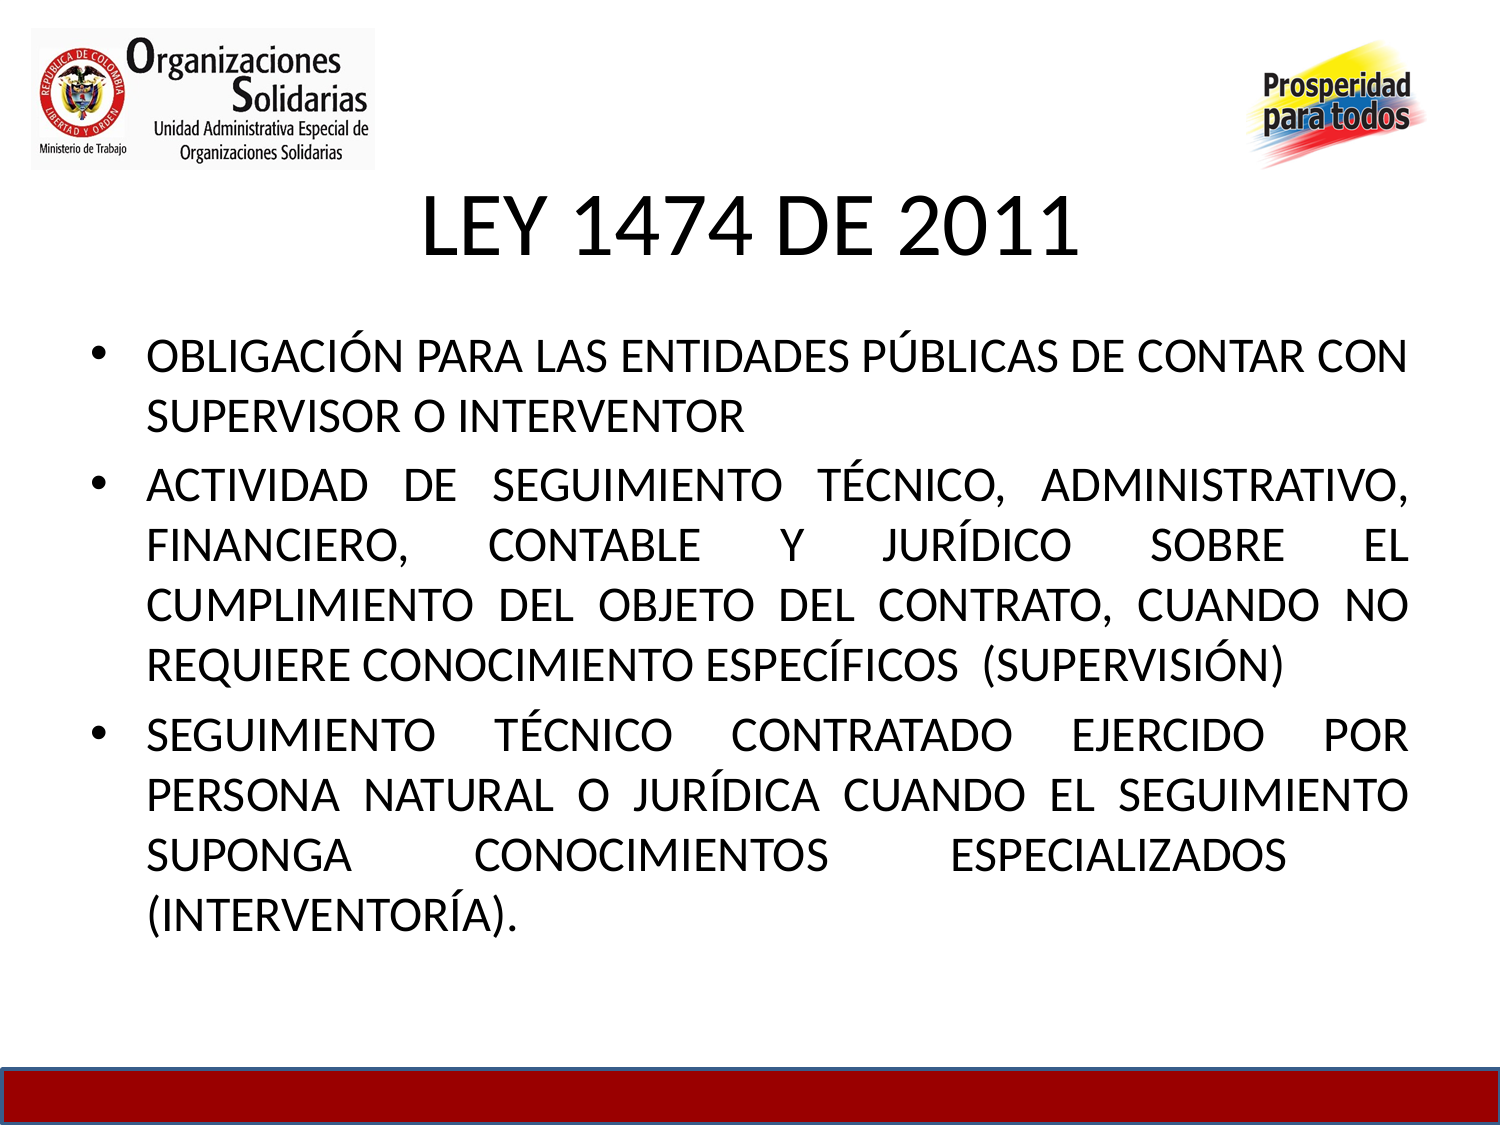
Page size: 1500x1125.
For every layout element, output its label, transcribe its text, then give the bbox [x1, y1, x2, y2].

list OBLIGACIÓN PARA LAS ENTIDADES PÚBLICAS DE CONTAR CON SUPERVISOR O INTERVENTOR ACTIVIDAD DE SEGUIMIENTO TÉCNICO, ADMINISTRATIVO, FINANCIERO, CONTABLE Y JURÍDICO SOBRE EL CUMPLIMIENTO DEL OBJETO DEL CONTRATO, CUANDO NO REQUIERE CONOCIMIENTO ESPECÍFICOS (SUPERVISIÓN) SEGUIMIENTO TÉCNICO CONTRATADO EJERCIDO POR PERSONA NATURAL O JURÍDICA CUANDO EL SEGUIMIENTO SUPONGA CONOCIMIENTOS ESPECIALIZADOS (INTERVENTORÍA). [75, 314, 1425, 1005]
title LEY 1474 DE 2011 [76, 125, 1427, 313]
picture [0, 0, 1500, 1125]
